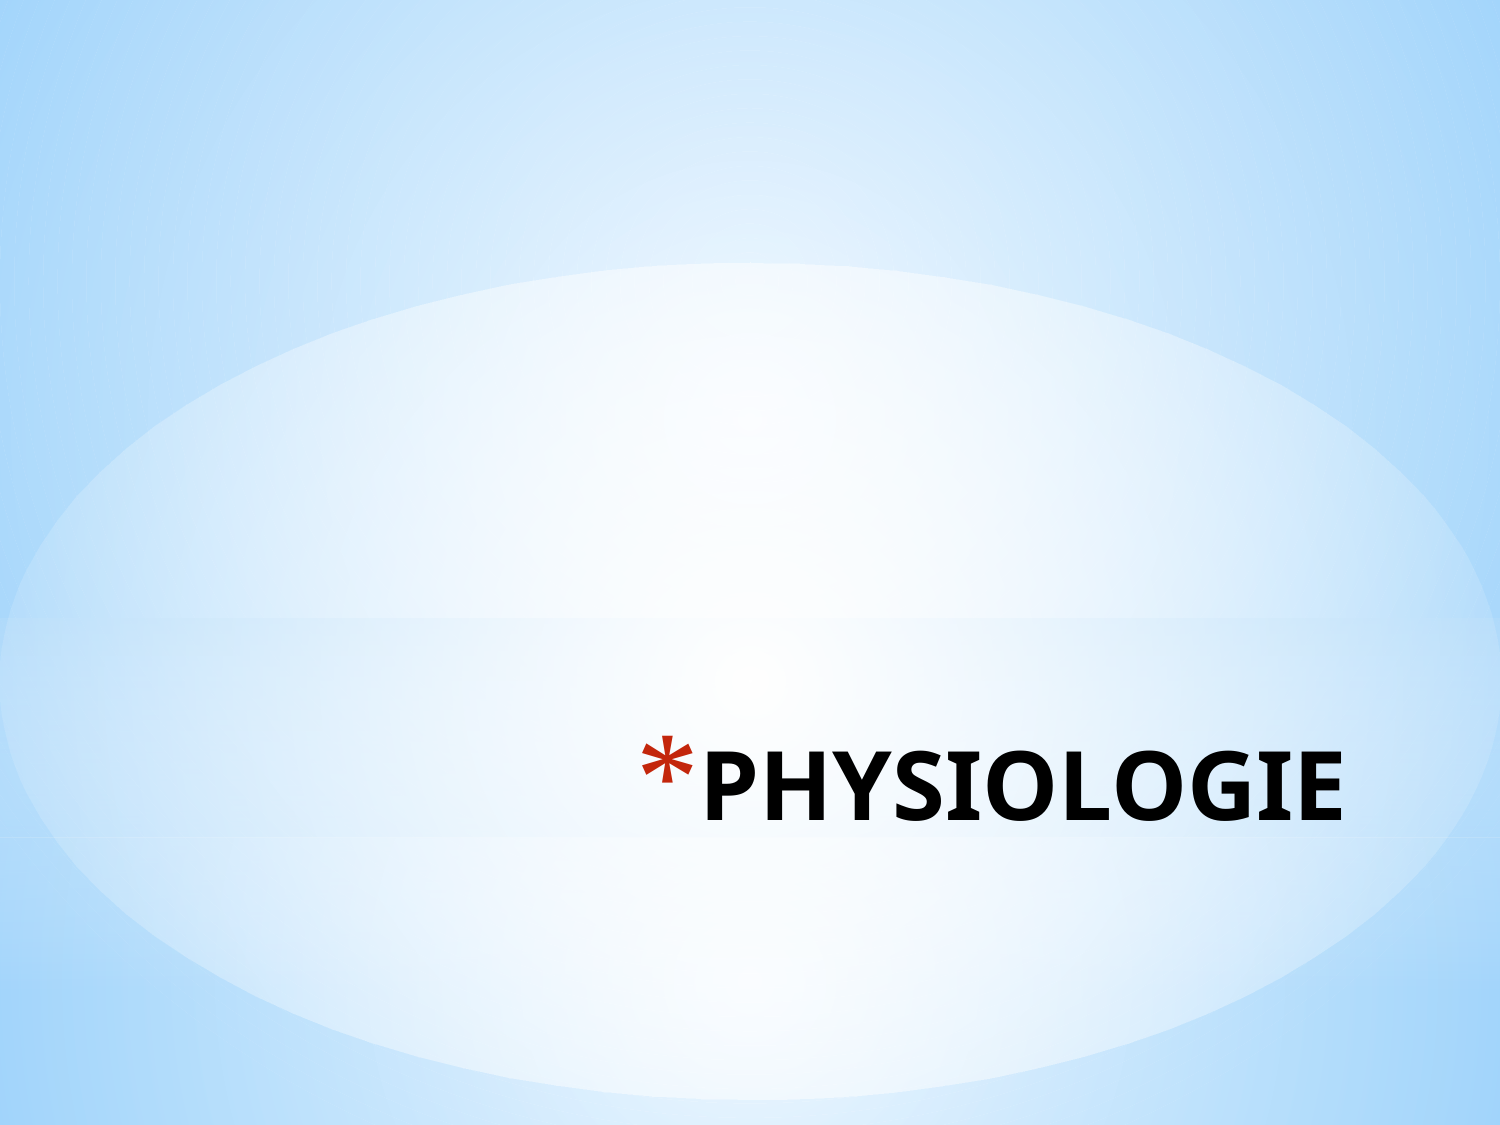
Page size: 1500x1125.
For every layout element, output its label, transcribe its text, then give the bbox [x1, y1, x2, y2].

title PHYSIOLOGIE [294, 717, 1363, 905]
